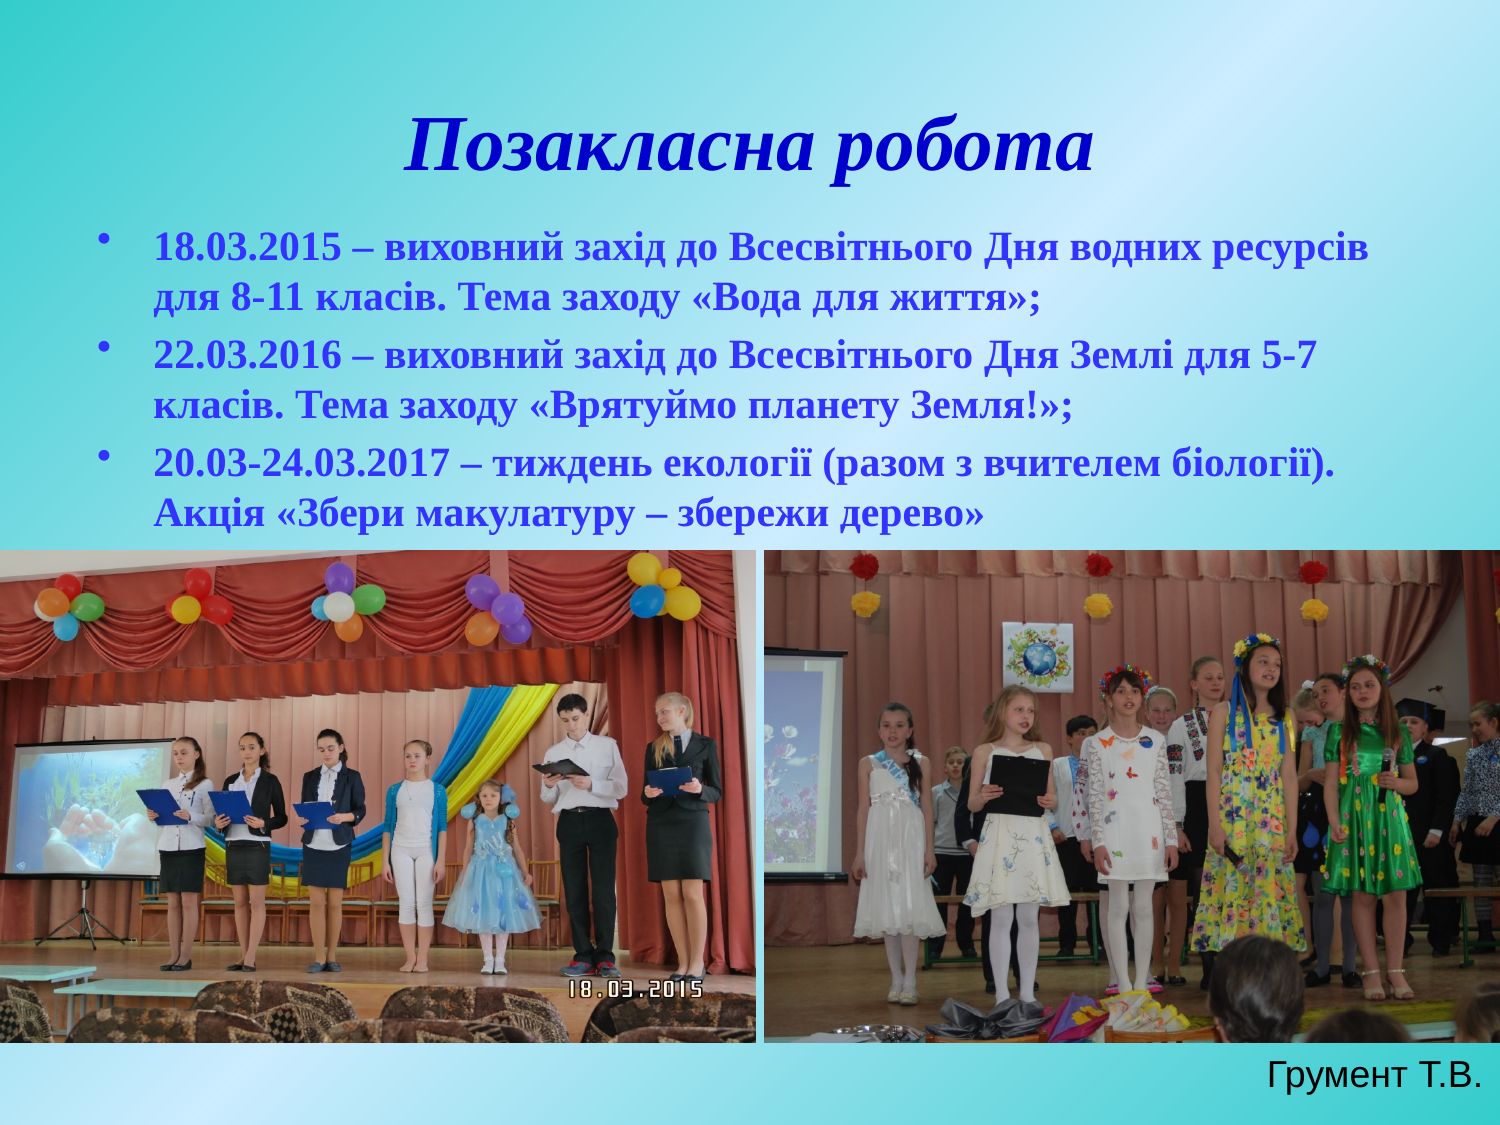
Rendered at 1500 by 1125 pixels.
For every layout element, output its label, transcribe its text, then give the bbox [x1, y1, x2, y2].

list 18.03.2015 – виховний захід до Всесвітнього Дня водних ресурсів для 8-11 класів. Тема заходу «Вода для життя»; 22.03.2016 – виховний захід до Всесвітнього Дня Землі для 5-7 класів. Тема заходу «Врятуймо планету Земля!»; 20.03-24.03.2017 – тиждень екології (разом з вчителем біології). Акція «Збери макулатуру – збережи дерево» [81, 210, 1433, 552]
picture [764, 550, 1500, 1044]
title Позакласна робота [74, 44, 1426, 233]
text_box Грумент Т.В. [1252, 1049, 1499, 1103]
picture [0, 550, 756, 1044]
